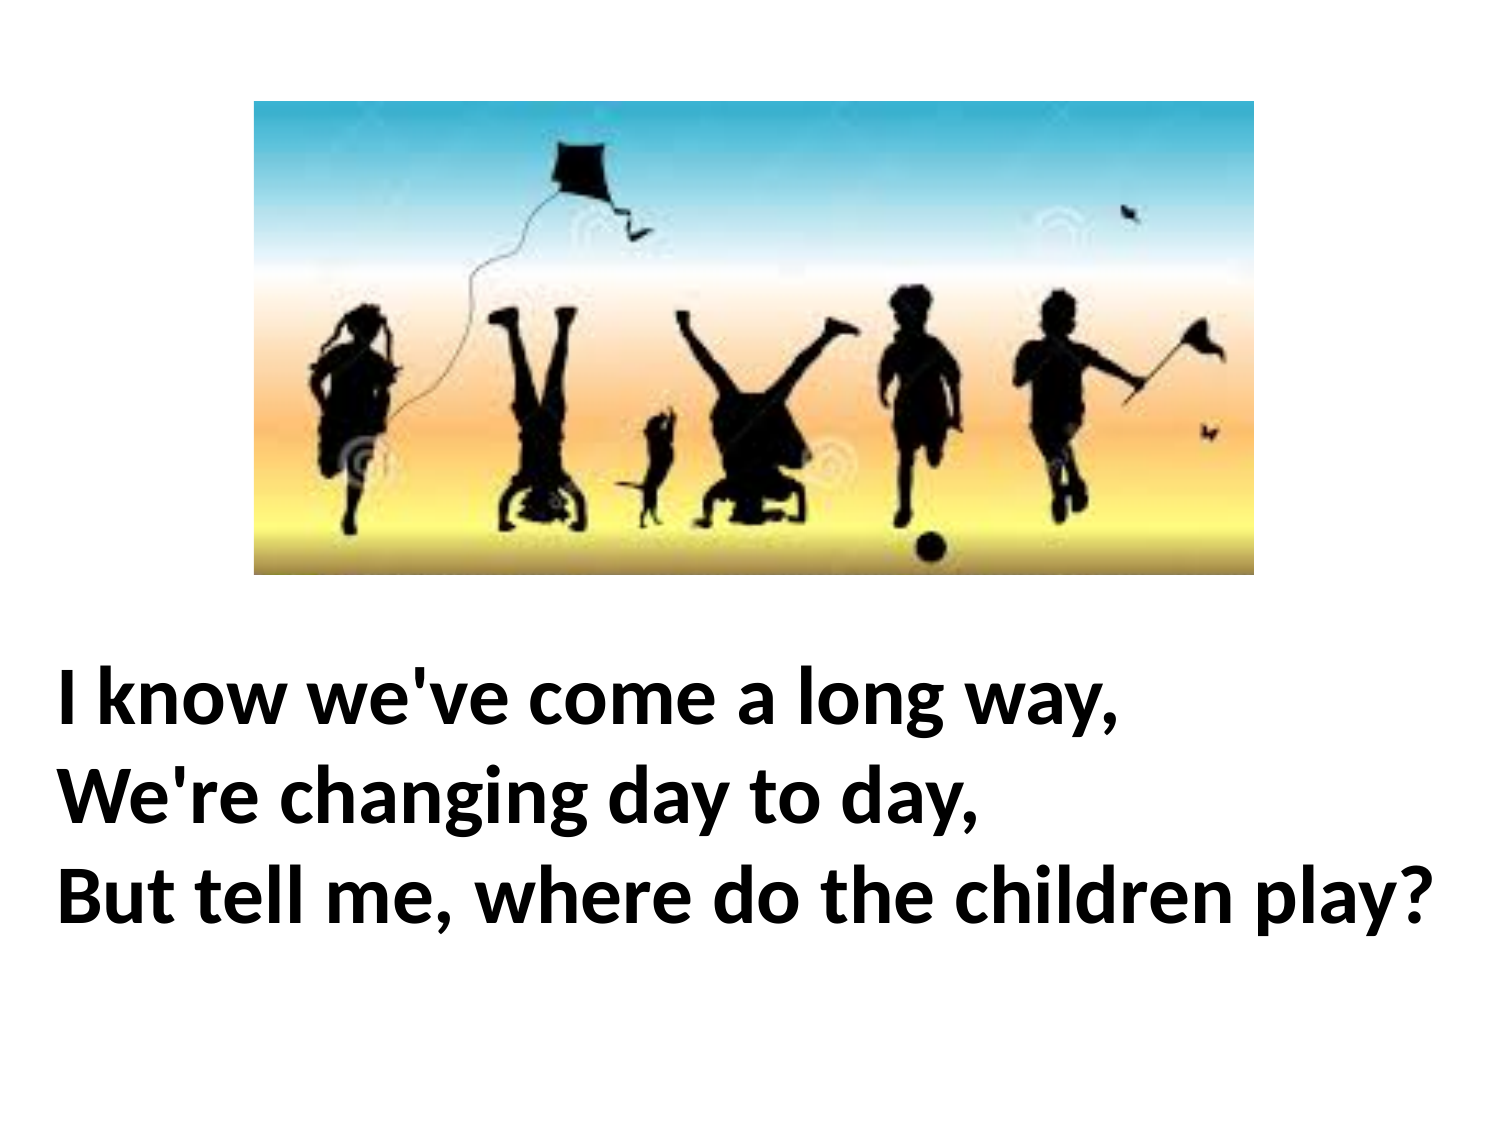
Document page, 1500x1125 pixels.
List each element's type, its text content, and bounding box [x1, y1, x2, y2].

picture [253, 101, 1255, 575]
text_box I know we've come a long way, We're changing day to day, But tell me, where do the children play? [41, 633, 1459, 949]
